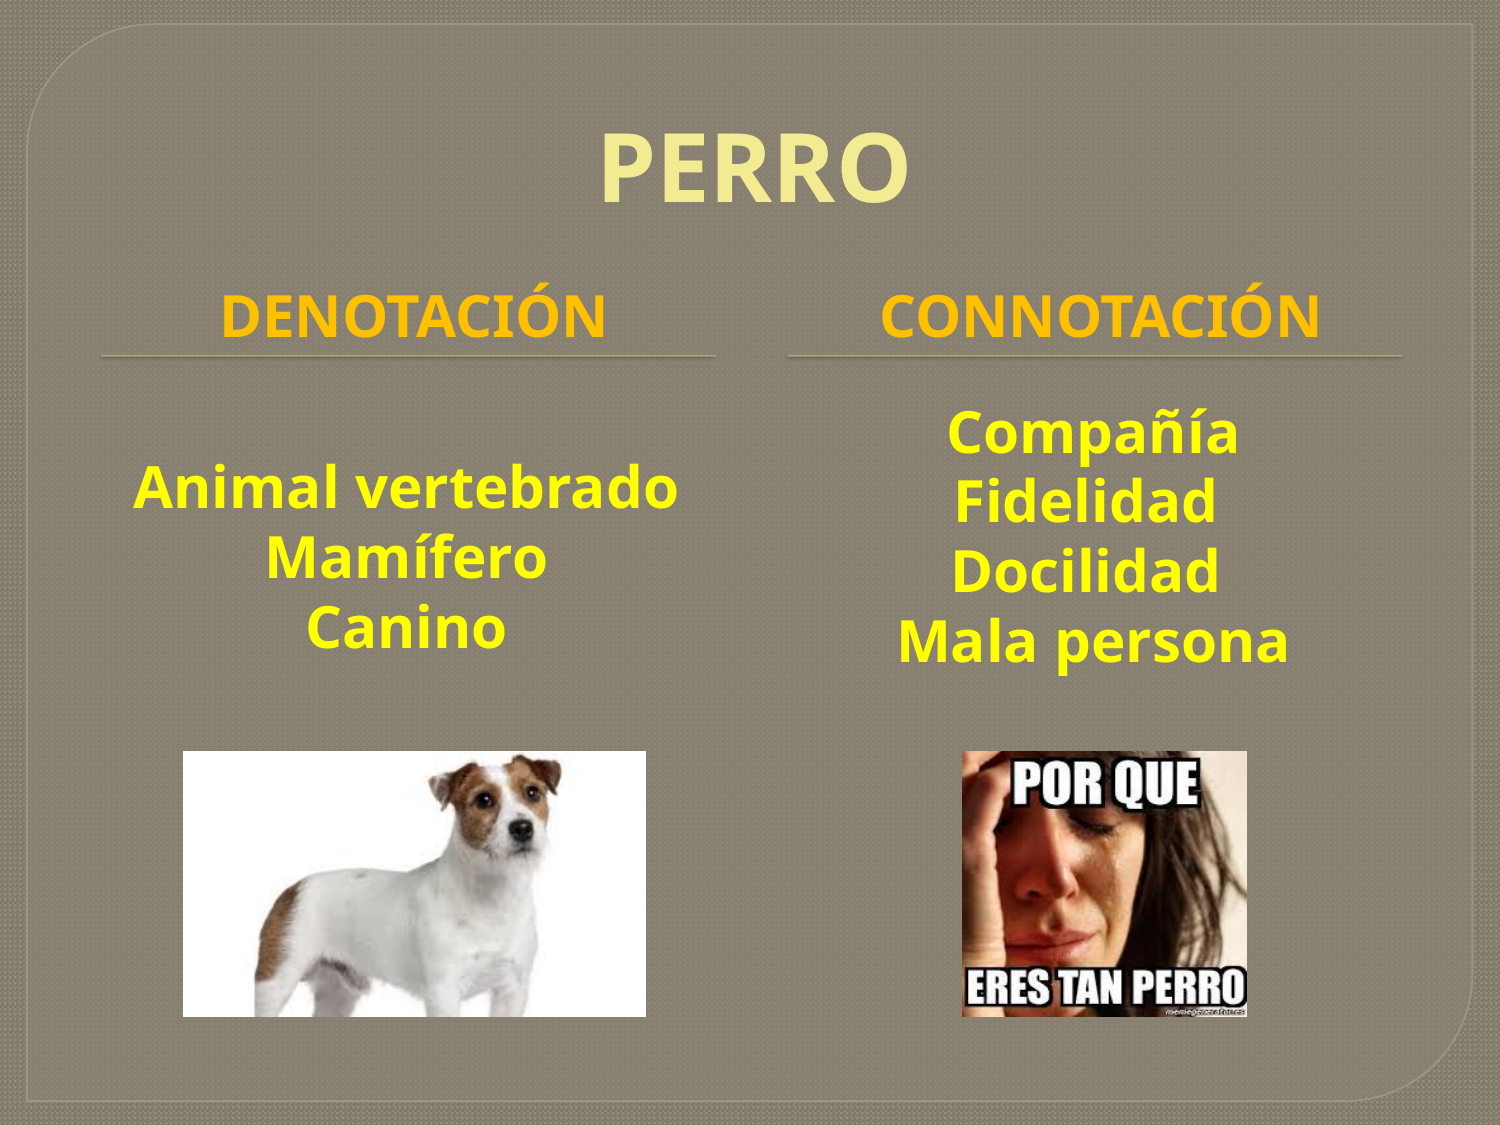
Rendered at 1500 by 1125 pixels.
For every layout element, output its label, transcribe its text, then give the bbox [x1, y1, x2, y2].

list Compañía Fidelidad Docilidad Mala persona [761, 387, 1425, 1035]
title PERRO [75, 41, 1425, 229]
list Animal vertebrado Mamífero Canino [75, 387, 738, 1035]
picture [182, 751, 646, 1018]
picture [962, 751, 1247, 1018]
list connotación [761, 251, 1425, 357]
list Denotación [75, 251, 738, 357]
